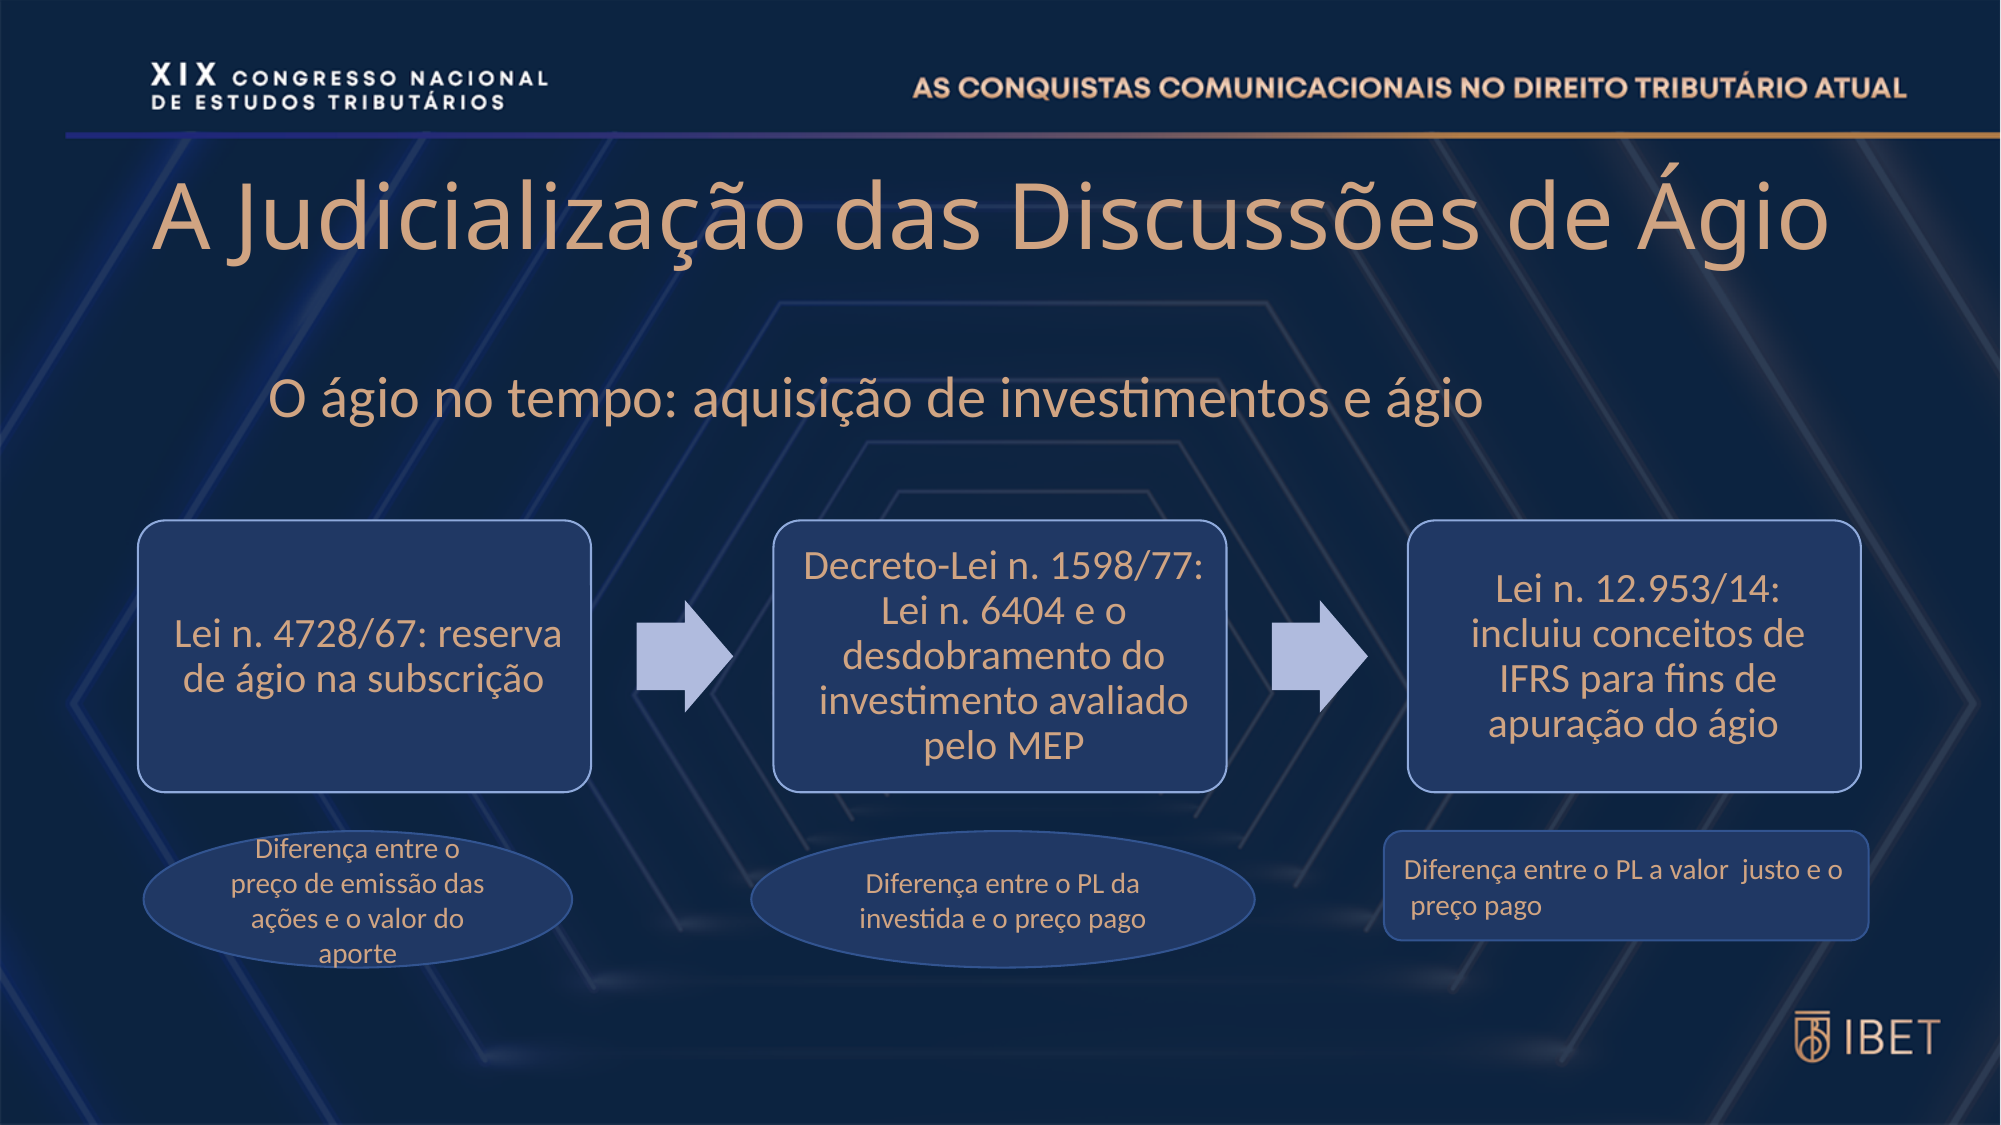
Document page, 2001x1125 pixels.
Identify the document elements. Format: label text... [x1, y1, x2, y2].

title A Judicialização das Discussões de Ágio [137, 111, 1863, 299]
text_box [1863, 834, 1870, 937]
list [137, 299, 1863, 1014]
text_box O ágio no tempo: aquisição de investimentos e ágio [1863, 352, 1872, 482]
picture [0, 0, 2001, 1125]
